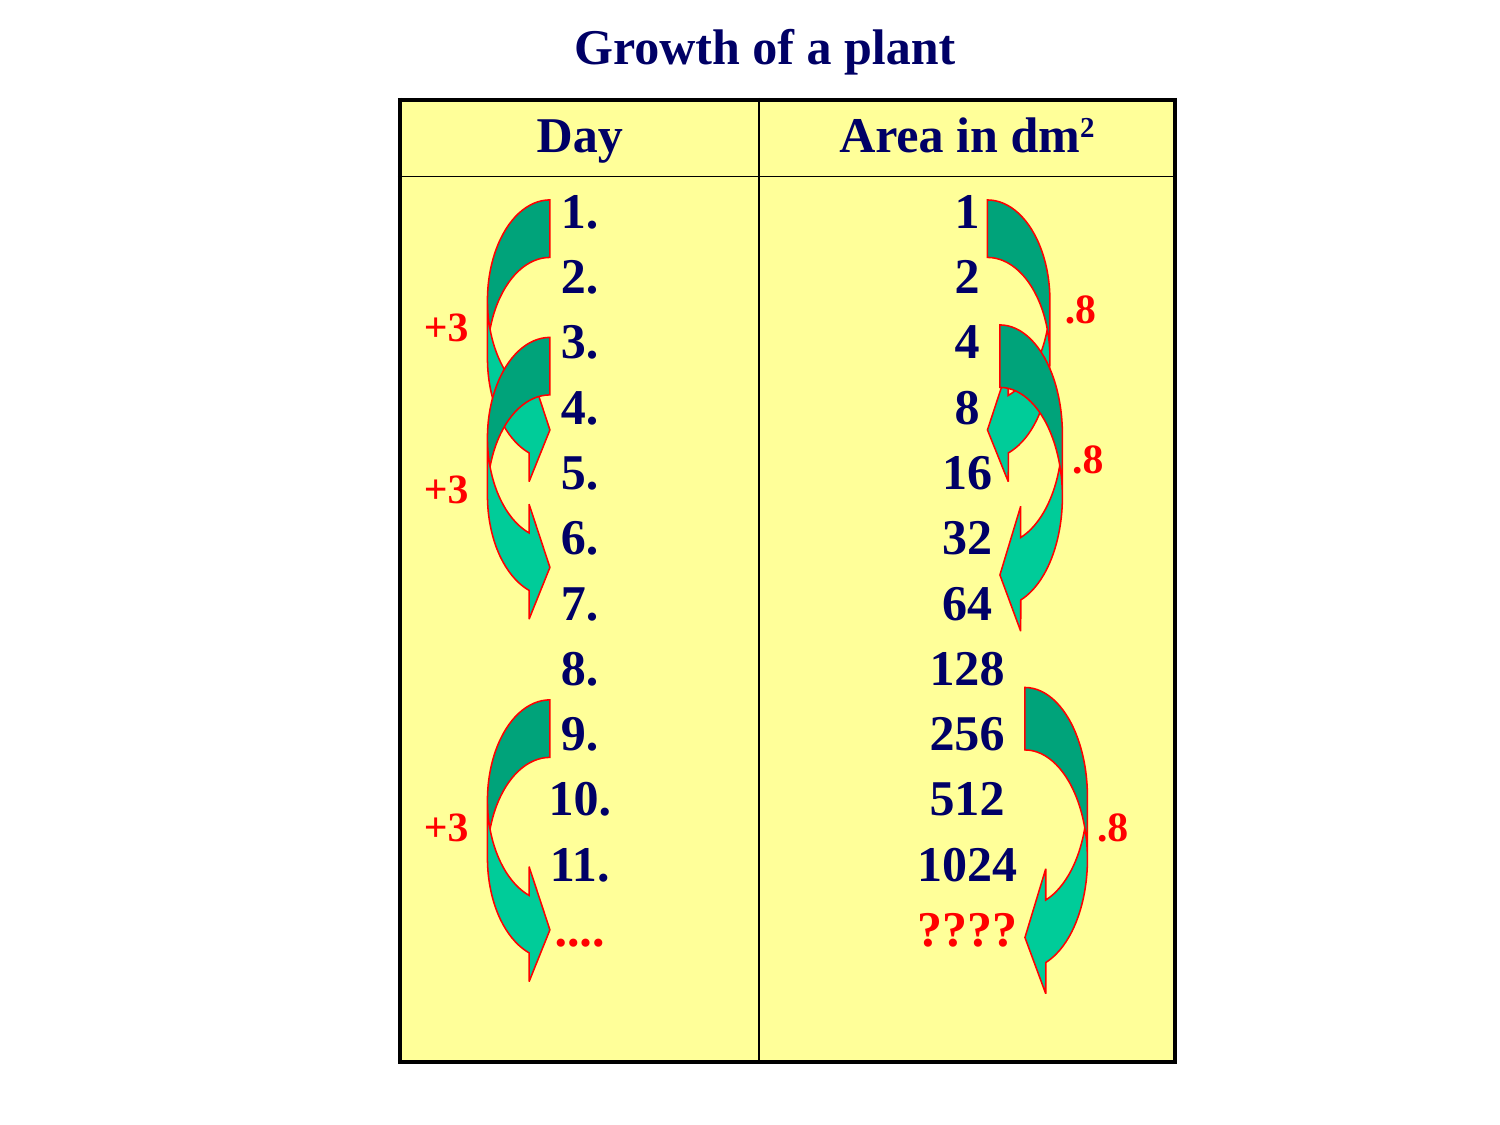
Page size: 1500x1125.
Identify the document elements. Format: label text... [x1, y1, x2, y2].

text_box Growth of a plant [559, 6, 971, 82]
text_box [487, 699, 550, 982]
text_box +3 [409, 292, 484, 357]
table_cell 1 2 4 8 16 32 64 128 256 512 1024 ???? [760, 177, 1173, 1060]
text_box [487, 199, 550, 396]
text_box [1024, 841, 1088, 994]
text_box .8 [1050, 274, 1112, 340]
table_cell 1. 2. 3. 4. 5. 6. 7. 8. 9. 10. 11. .... [402, 177, 758, 1060]
table_header Area in dm2 [760, 102, 1173, 176]
text_box [987, 388, 1040, 482]
text_box .8 [1057, 424, 1119, 490]
text_box +3 [409, 792, 484, 857]
text_box [487, 337, 550, 620]
text_box [505, 397, 550, 482]
text_box +3 [409, 454, 484, 520]
text_box [999, 478, 1063, 632]
text_box [987, 199, 1050, 366]
text_box .8 [1082, 792, 1144, 857]
table_header Day [402, 102, 758, 176]
